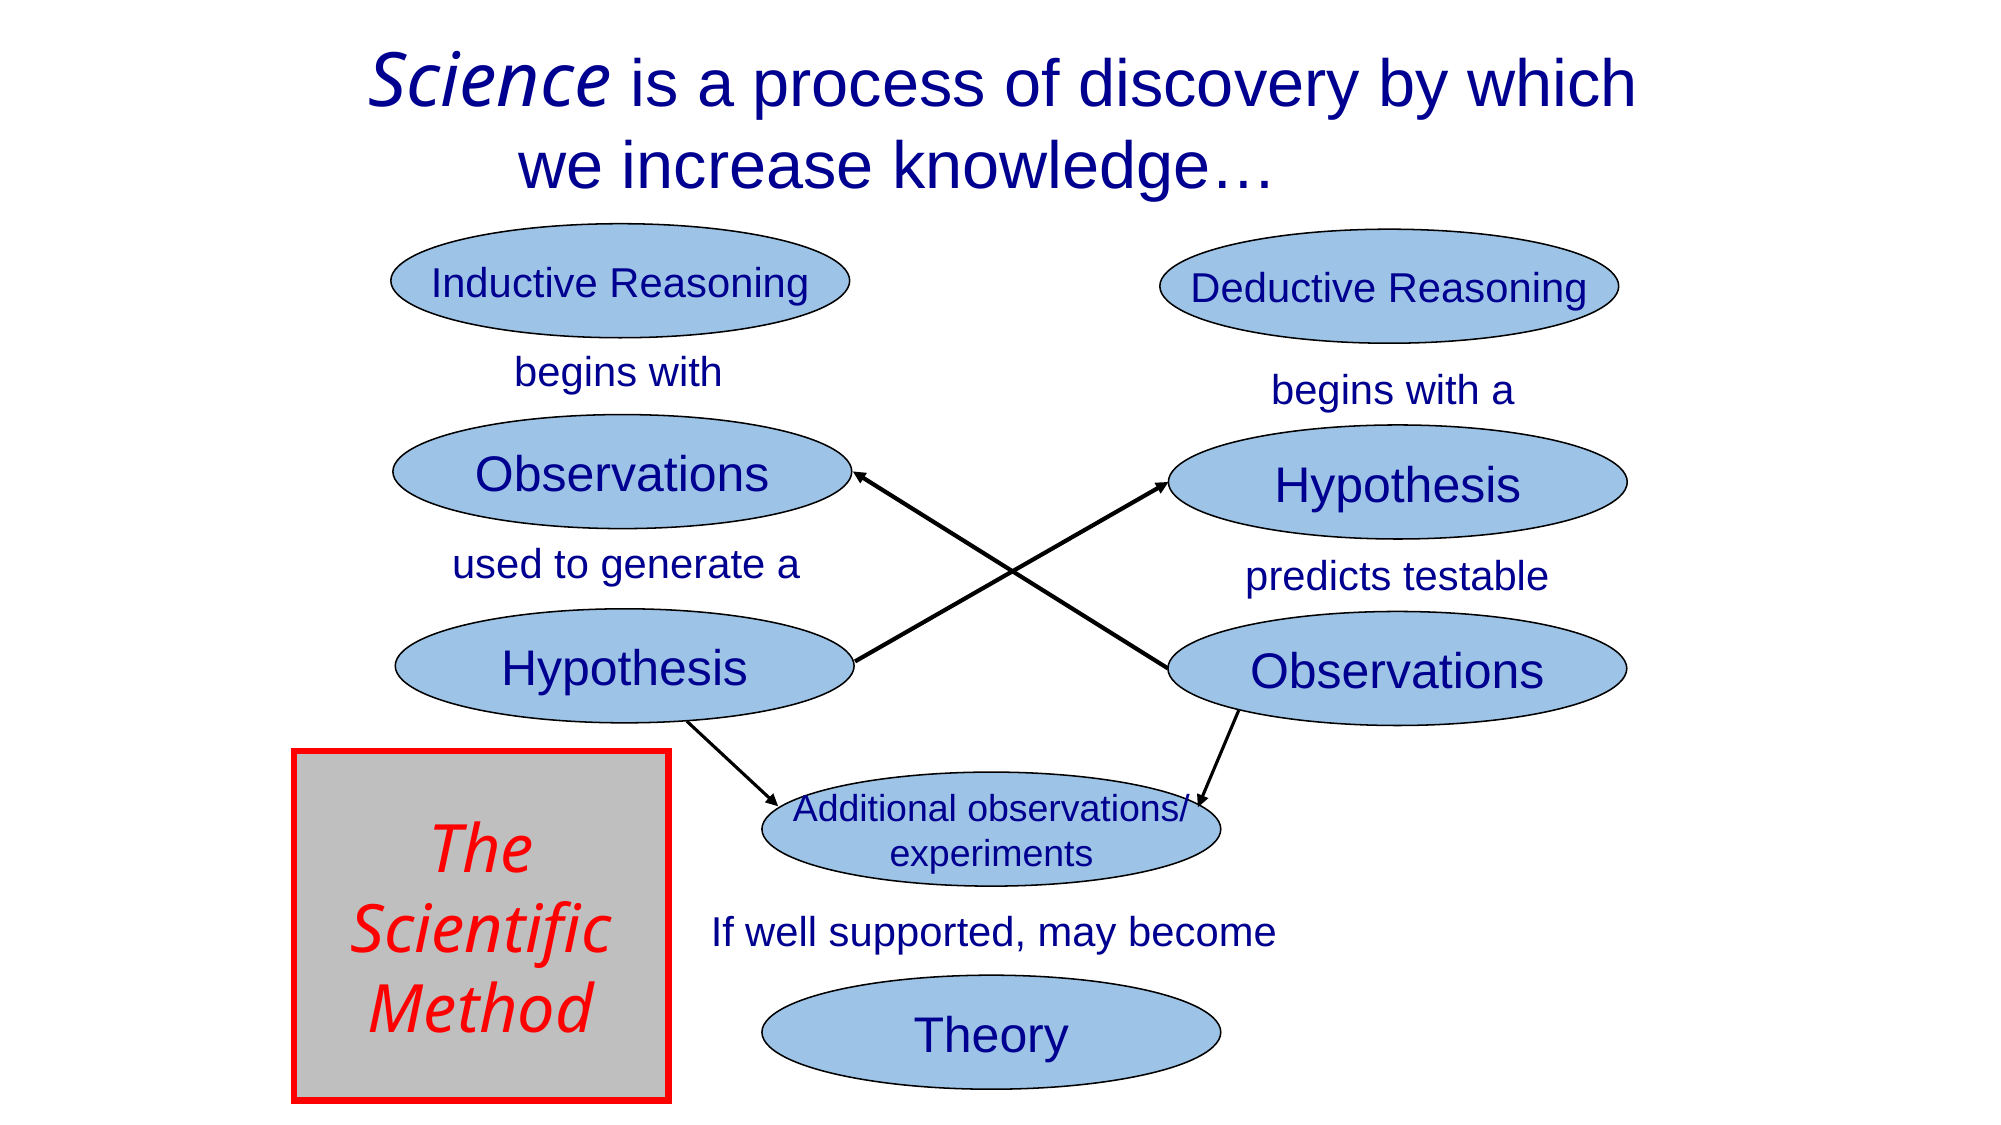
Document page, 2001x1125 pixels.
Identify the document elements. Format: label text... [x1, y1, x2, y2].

text_box used to generate a [437, 529, 816, 595]
text_box Theory [761, 975, 1221, 1090]
text_box Hypothesis [395, 608, 854, 723]
text_box The Scientific Method [293, 750, 669, 1101]
text_box predicts testable [1230, 541, 1565, 607]
text_box Observations [392, 414, 852, 529]
text_box begins with [499, 337, 738, 403]
text_box [1197, 710, 1239, 808]
text_box Deductive Reasoning [1159, 229, 1619, 344]
text_box Observations [1168, 611, 1627, 726]
text_box Science is a process of discovery by which we increase knowledge… [353, 24, 1655, 210]
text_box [852, 471, 1168, 669]
text_box Inductive Reasoning [390, 223, 850, 337]
text_box Hypothesis [1168, 424, 1628, 539]
text_box [686, 721, 779, 807]
text_box If well supported, may become [696, 897, 1292, 962]
text_box begins with a [1256, 355, 1530, 421]
text_box Additional observations/ experiments [761, 772, 1221, 887]
